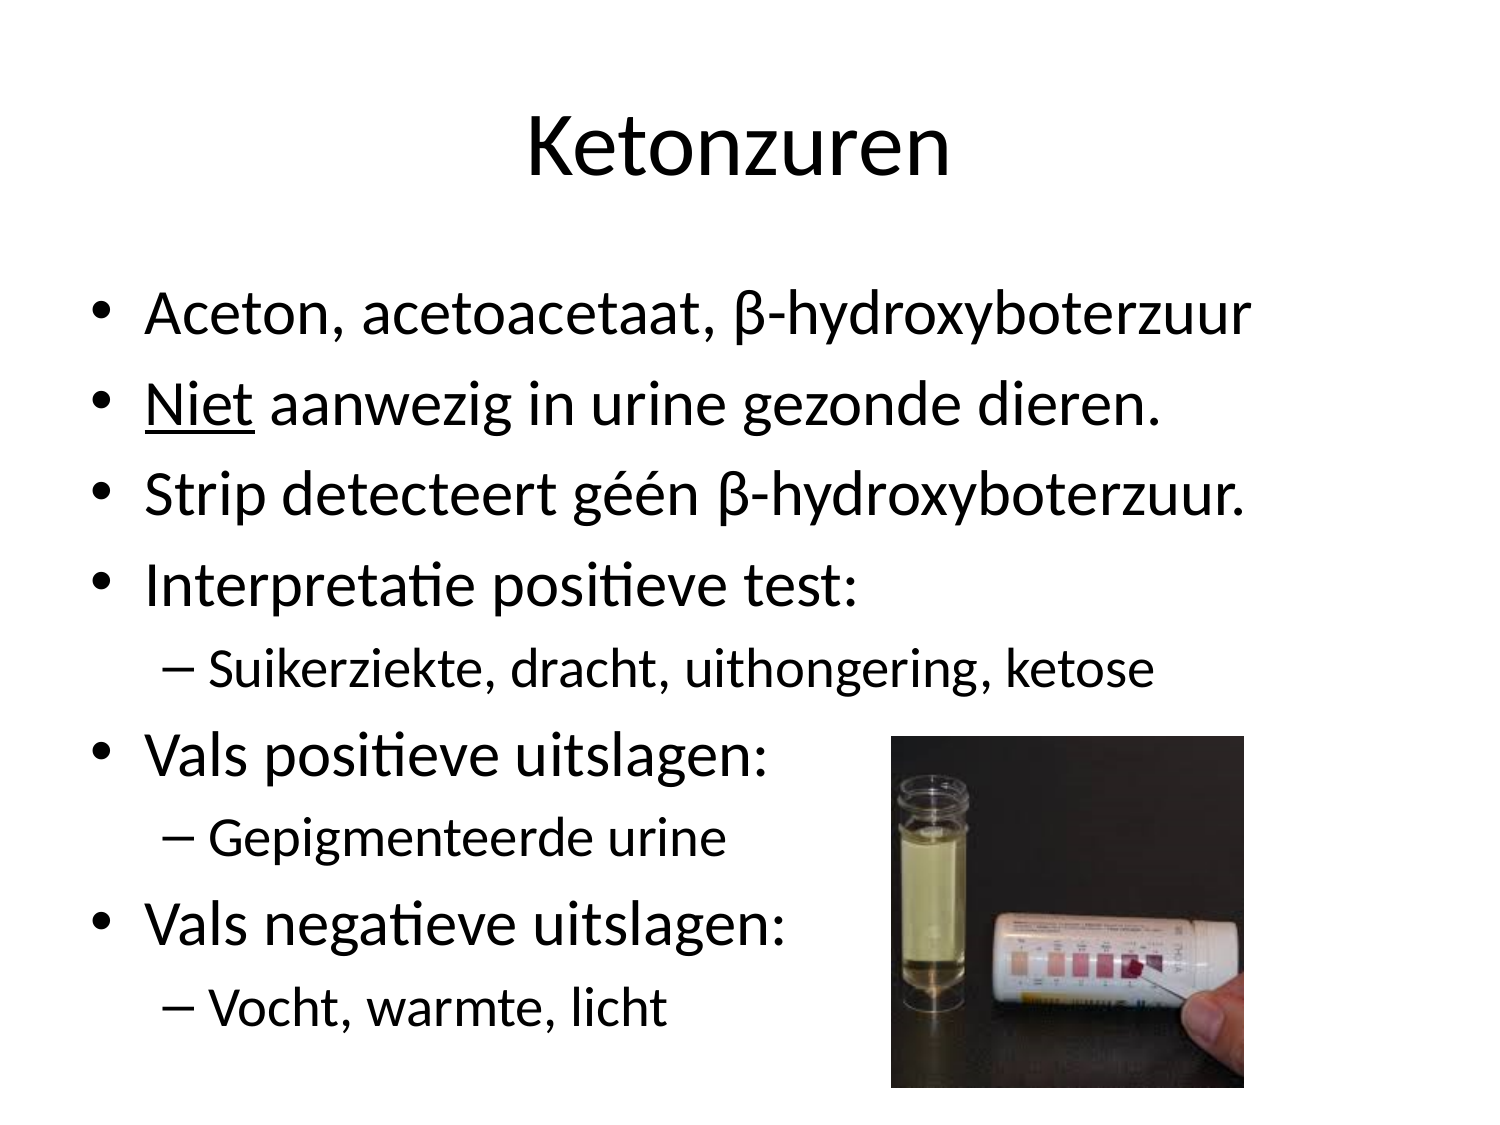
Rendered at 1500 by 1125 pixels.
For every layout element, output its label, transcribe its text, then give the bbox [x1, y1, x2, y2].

list Aceton, acetoacetaat, β-hydroxyboterzuur Niet aanwezig in urine gezonde dieren. Strip detecteert géén β-hydroxyboterzuur. Interpretatie positieve test: Suikerziekte, dracht, uithongering, ketose Vals positieve uitslagen: Gepigmenteerde urine Vals negatieve uitslagen: Vocht, warmte, licht [75, 262, 1425, 1047]
picture [891, 735, 1244, 1088]
title Ketonzuren [75, 45, 1425, 233]
